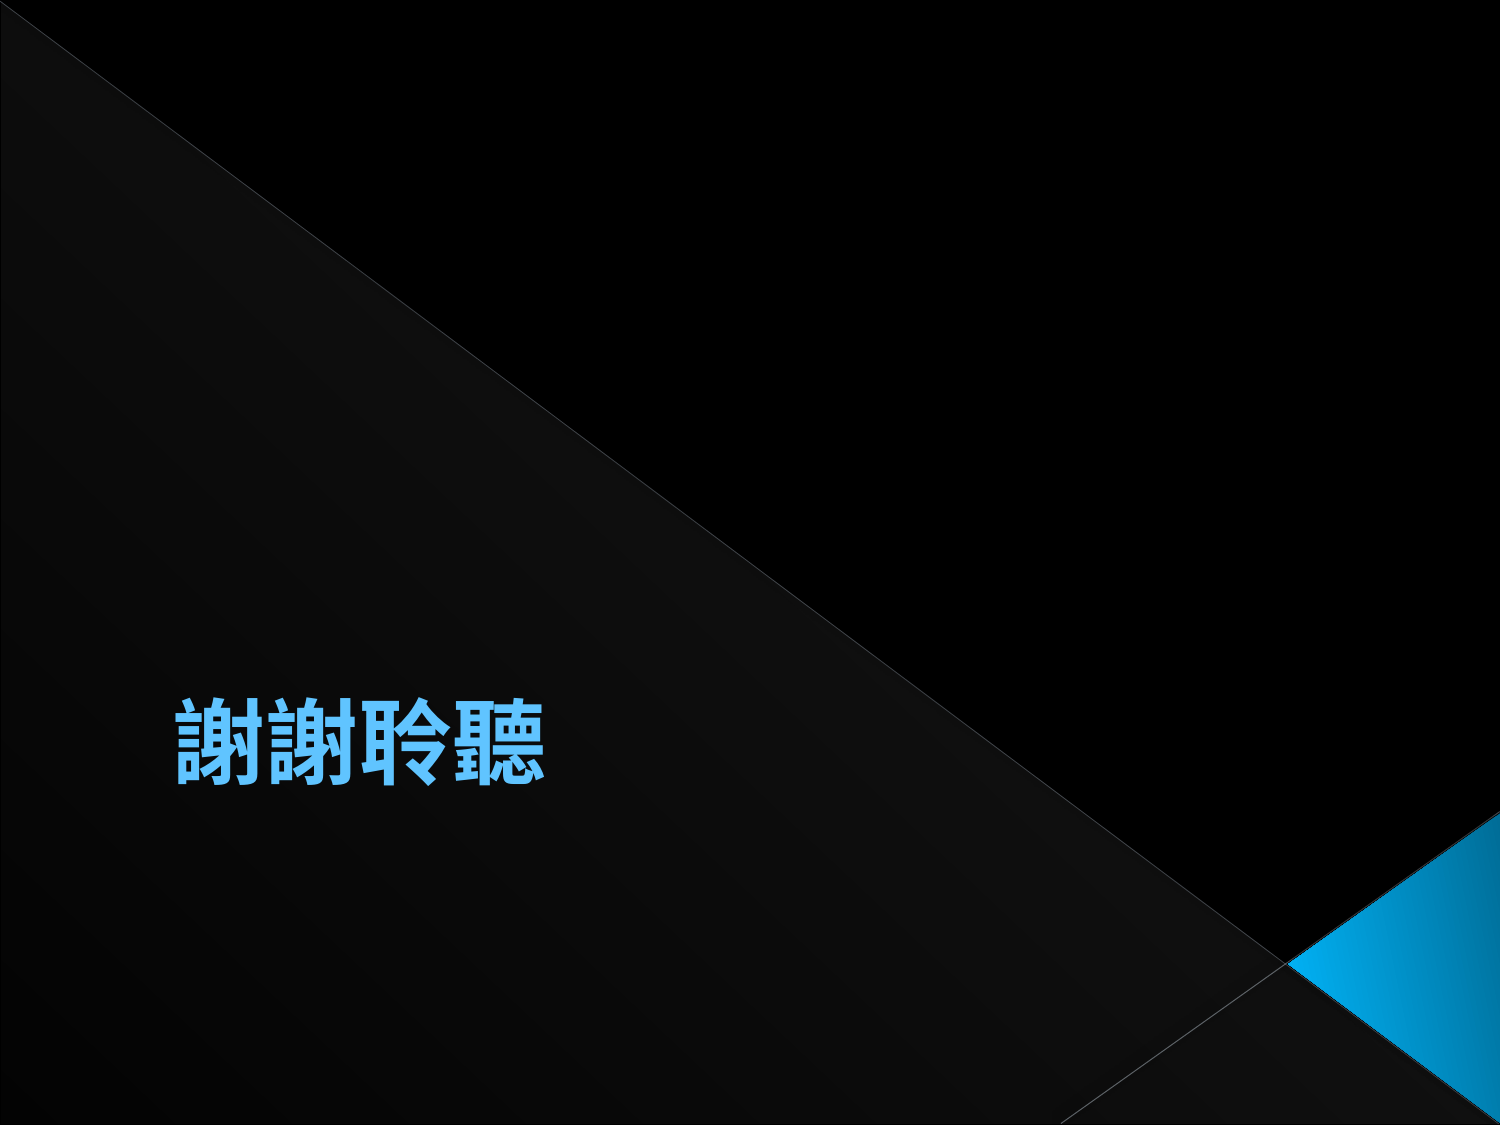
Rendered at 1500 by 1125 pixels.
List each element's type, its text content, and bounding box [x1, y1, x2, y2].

title 謝謝聆聽 [76, 562, 1400, 804]
